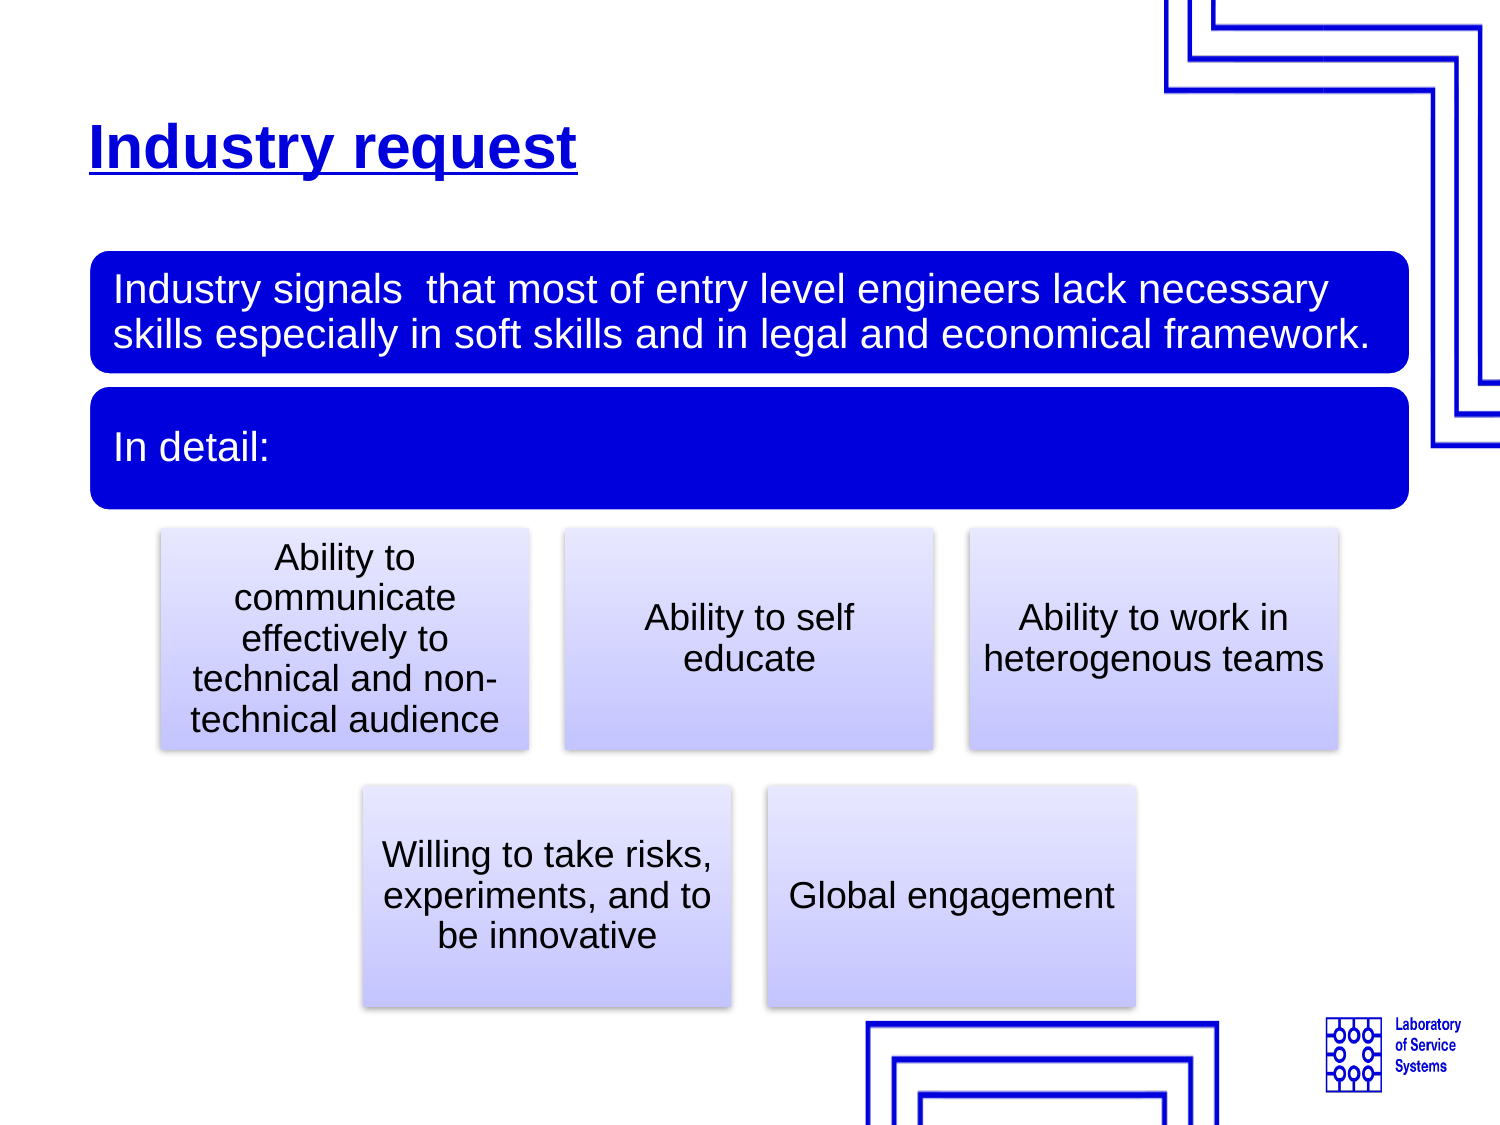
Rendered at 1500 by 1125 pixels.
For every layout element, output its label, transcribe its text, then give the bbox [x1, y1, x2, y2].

picture [861, 1015, 1225, 1125]
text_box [87, 528, 1412, 1008]
picture [1324, 1015, 1462, 1093]
title Industry request [88, 118, 1412, 193]
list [87, 231, 1412, 527]
picture [1158, 0, 1500, 458]
